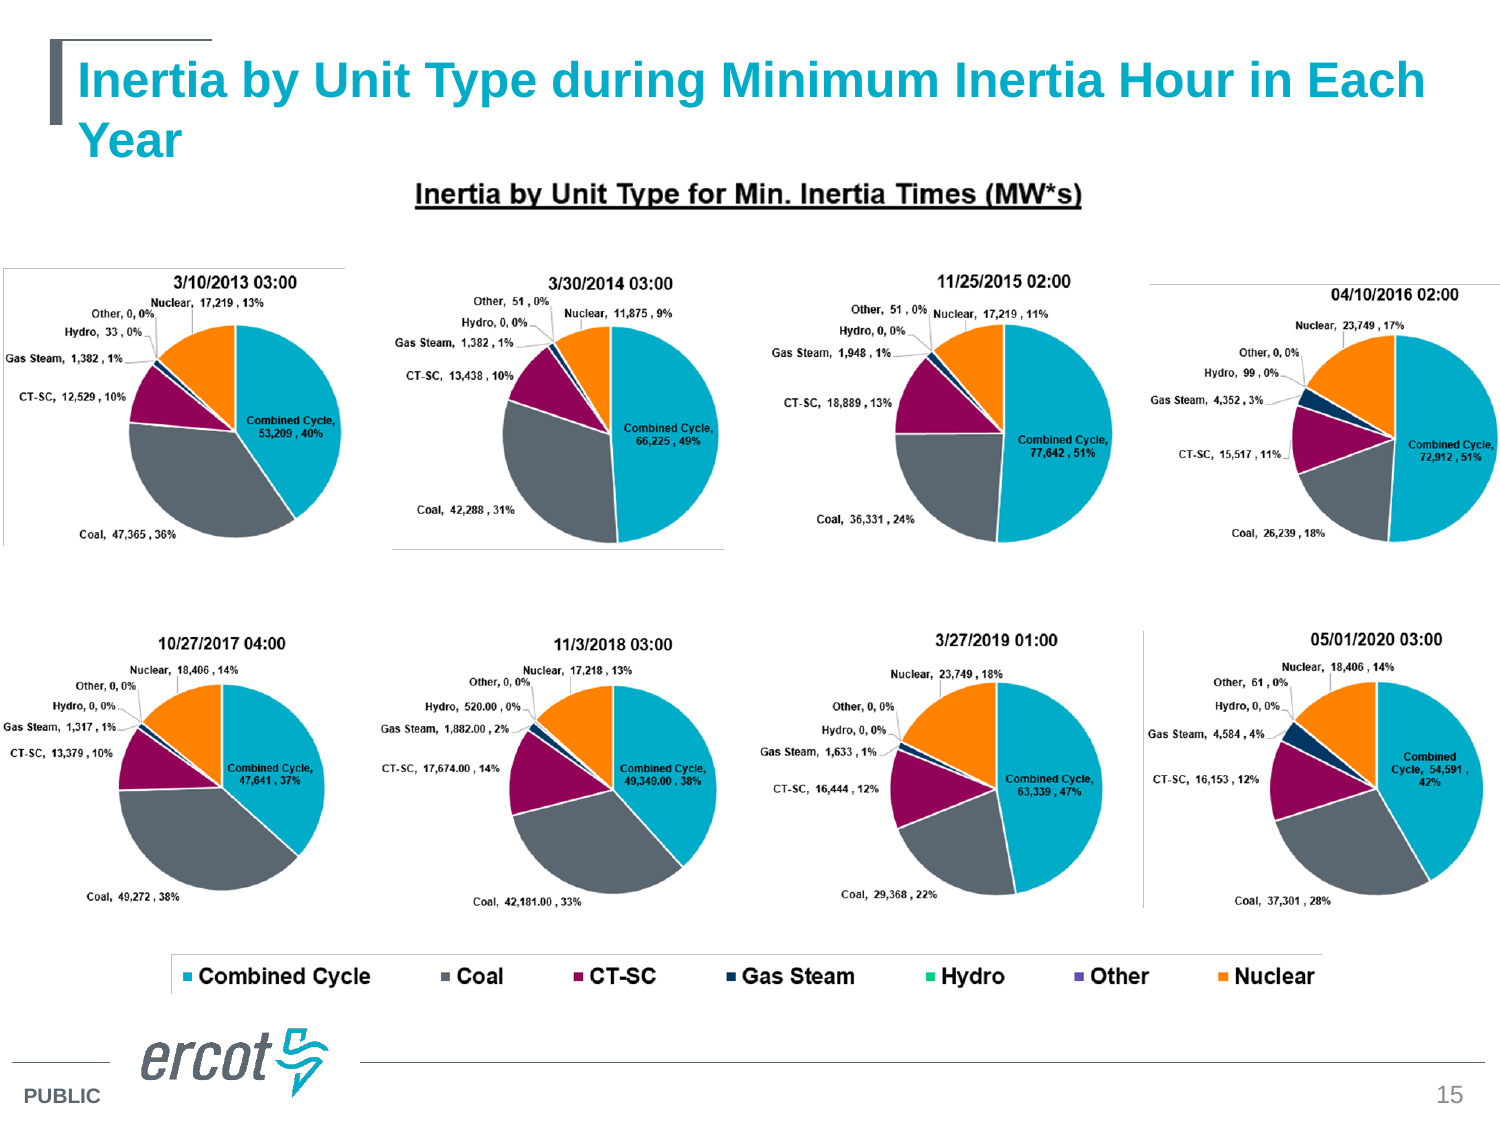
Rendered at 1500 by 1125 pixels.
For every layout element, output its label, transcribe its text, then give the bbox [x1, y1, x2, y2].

picture [137, 1024, 332, 1100]
title Inertia by Unit Type during Minimum Inertia Hour in Each Year [62, 39, 1450, 171]
slide_number 15 [1412, 1076, 1488, 1112]
picture [0, 172, 1500, 994]
